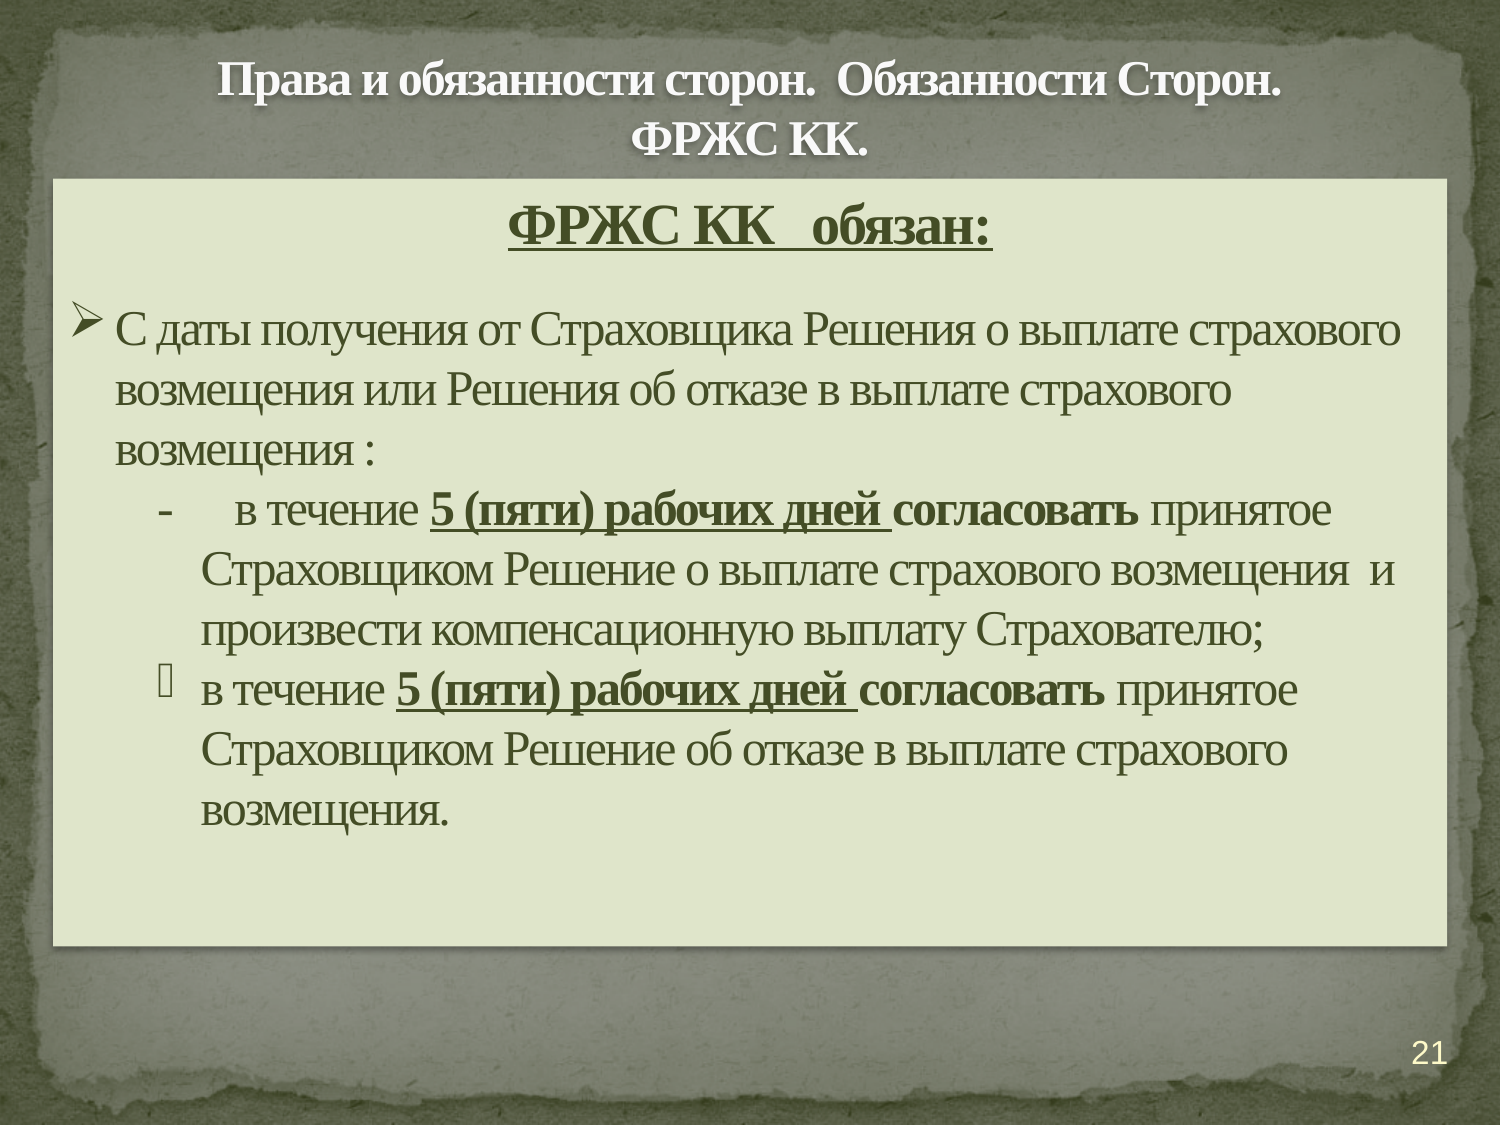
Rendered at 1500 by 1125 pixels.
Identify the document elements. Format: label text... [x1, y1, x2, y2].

slide_number 21 [1379, 1014, 1480, 1089]
text_box ФРЖС КК обязан: С даты получения от Страховщика Решения о выплате страхового возмещения или Решения об отказе в выплате страхового возмещения : - в течение 5 (пяти) рабочих дней согласовать принятое Страховщиком Решение о выплате страхового возмещения и произвести компенсационную выплату Страхователю; в течение 5 (пяти) рабочих дней согласовать принятое Страховщиком Решение об отказе в выплате страхового возмещения. [53, 178, 1448, 947]
text_box Права и обязанности сторон. Обязанности Сторон. ФРЖС КК. [74, 89, 1425, 173]
